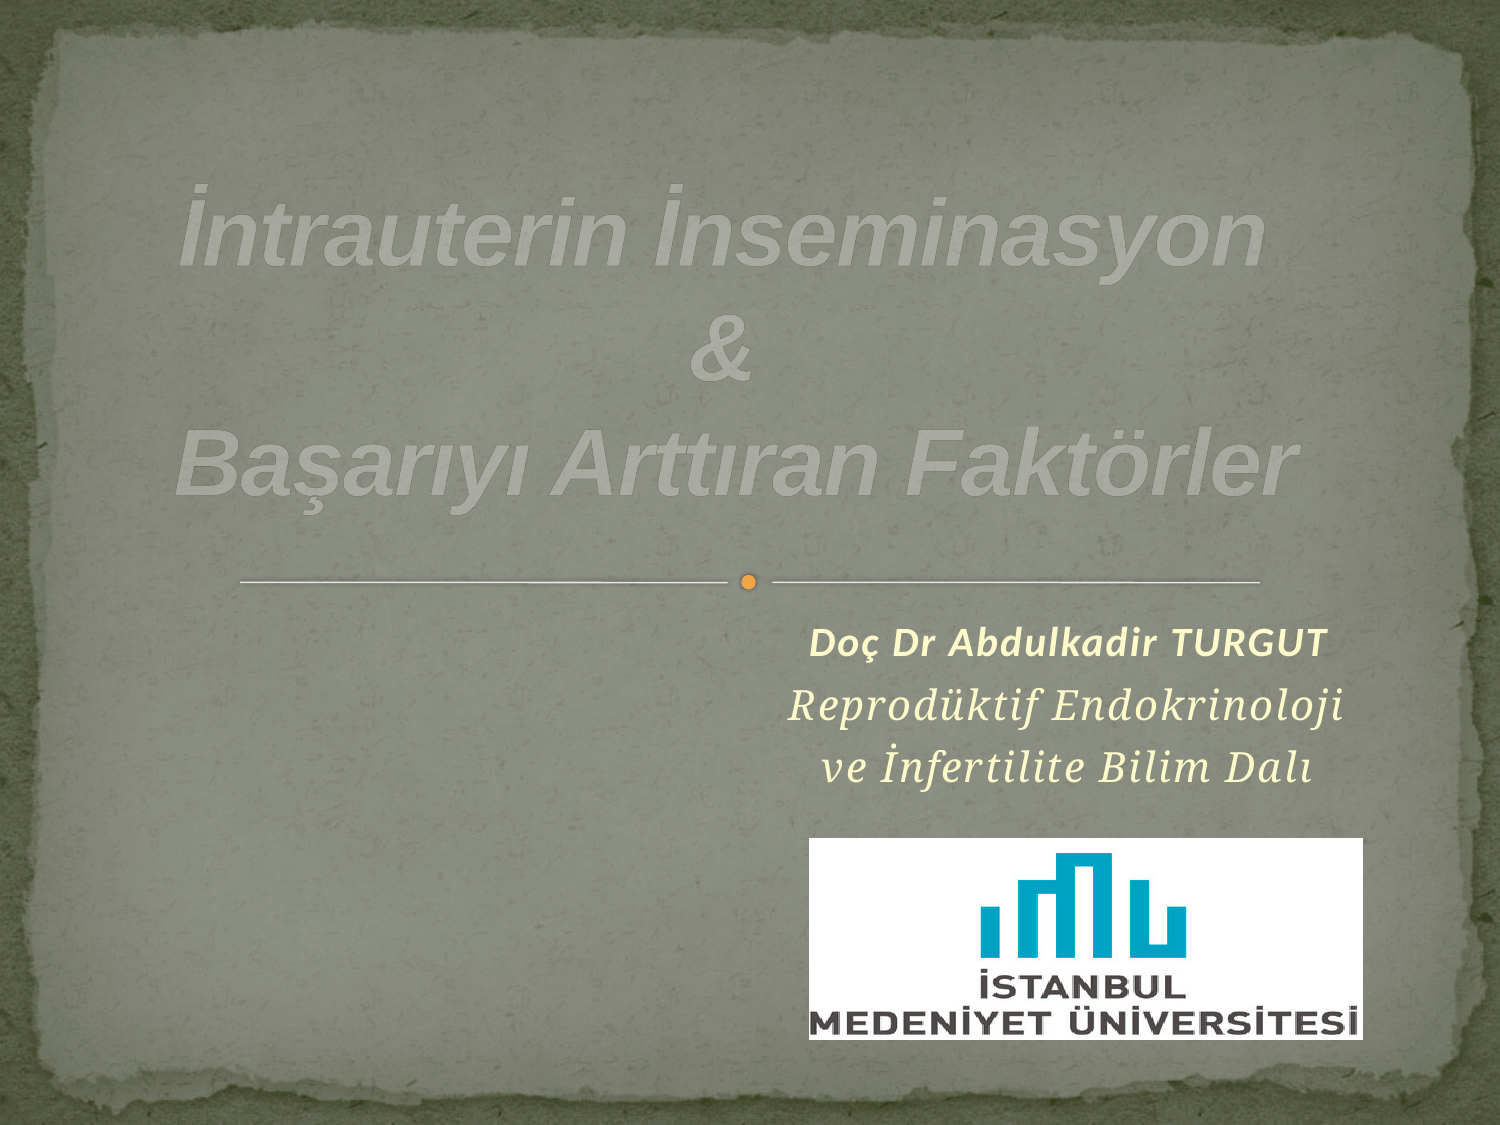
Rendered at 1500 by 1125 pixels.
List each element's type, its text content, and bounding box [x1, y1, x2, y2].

title İntrauterin İnseminasyon & Başarıyı Arttıran Faktörler [77, 195, 1393, 523]
subtitle Doç Dr Abdulkadir TURGUT Reprodüktif Endokrinoloji ve İnfertilite Bilim Dalı [771, 610, 1363, 793]
picture [809, 838, 1363, 1040]
